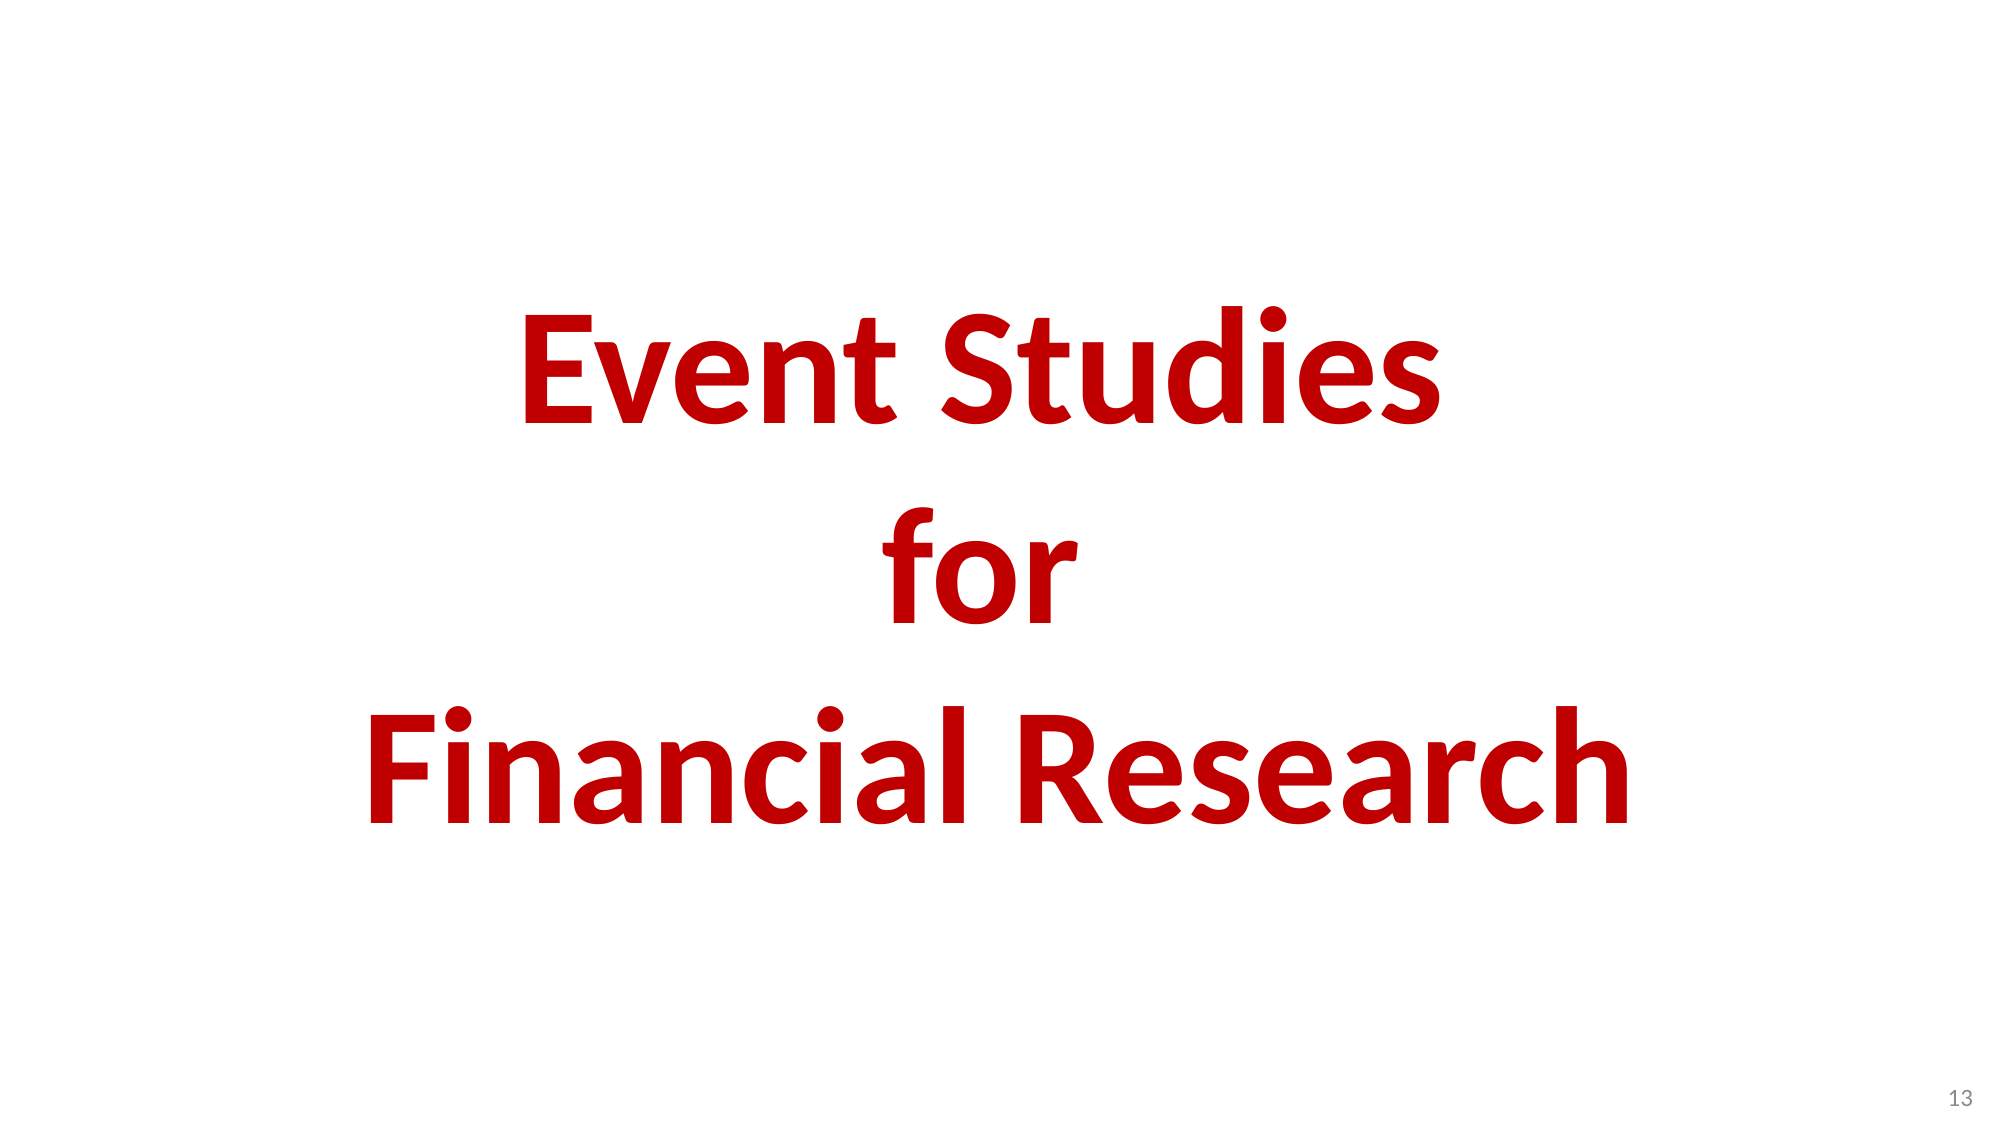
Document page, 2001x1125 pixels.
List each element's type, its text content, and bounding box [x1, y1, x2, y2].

title Event Studies for Financial Research [324, 45, 1675, 1070]
slide_number 13 [1830, 1076, 1989, 1116]
